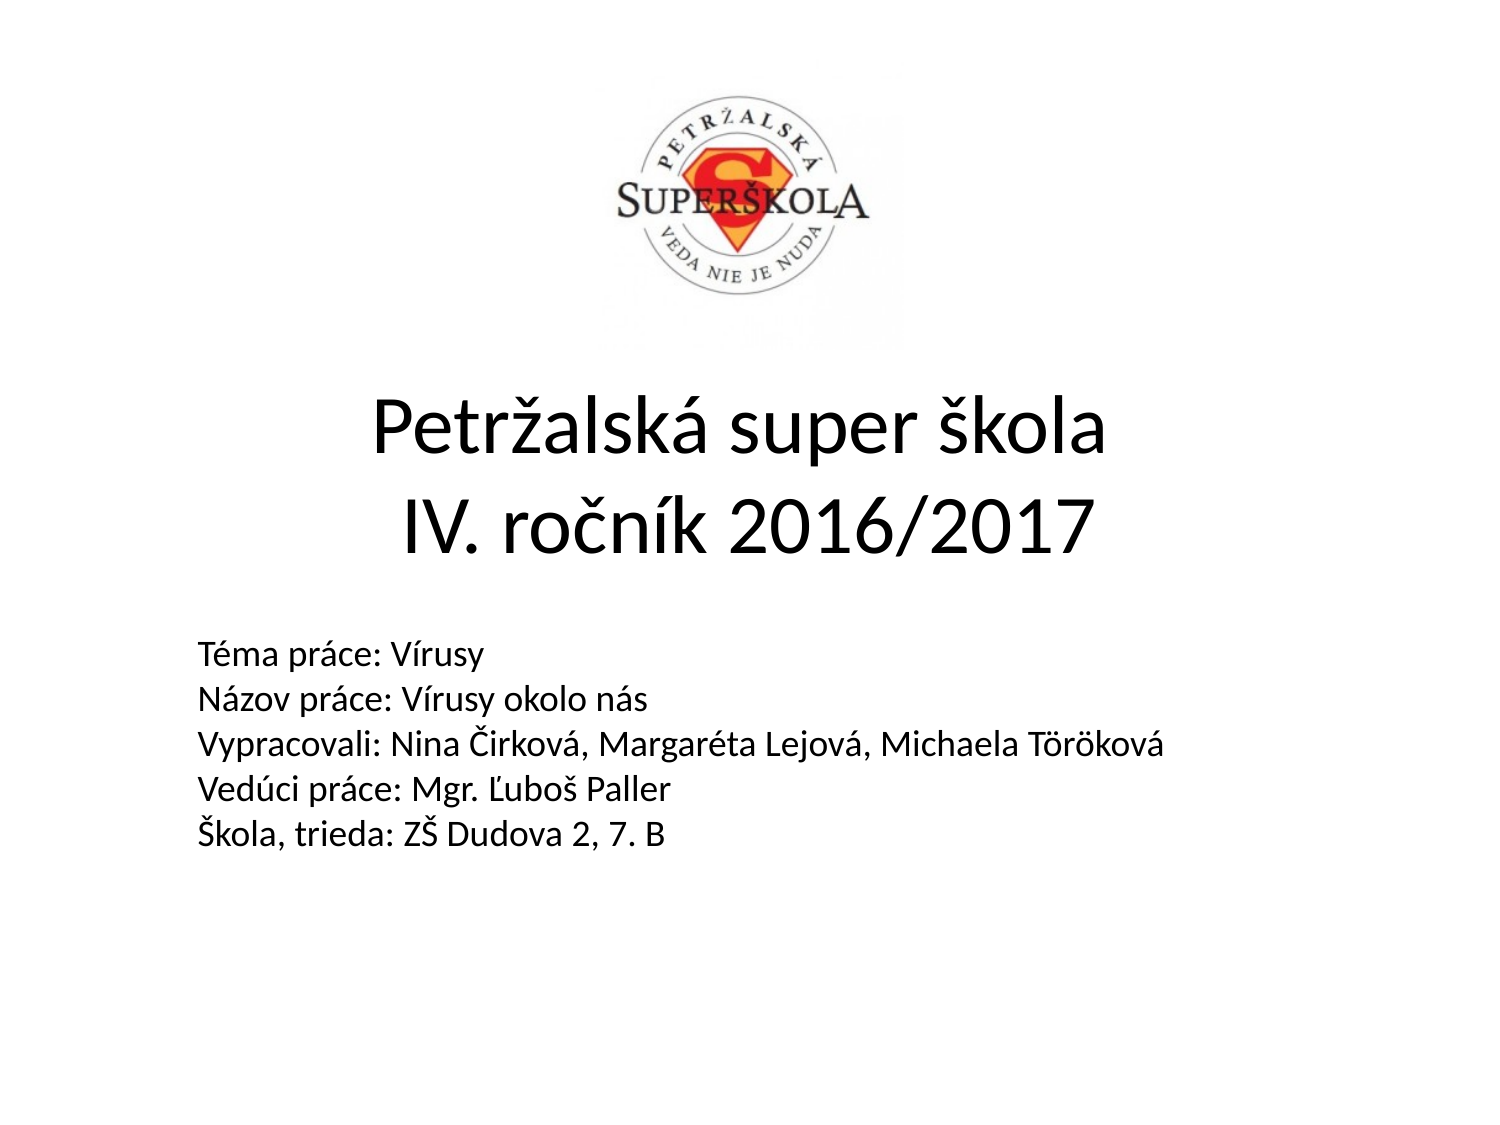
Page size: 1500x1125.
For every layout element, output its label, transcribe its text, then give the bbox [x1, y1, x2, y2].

text_box Téma práce: Vírusy Názov práce: Vírusy okolo nás Vypracovali: Nina Čirková, Margaréta Lejová, Michaela Töröková Vedúci práce: Mgr. Ľuboš Paller Škola, trieda: ZŠ Dudova 2, 7. B [182, 441, 1388, 906]
picture [595, 59, 904, 351]
title Petržalská super škola IV. ročník 2016/2017 [112, 349, 1388, 591]
